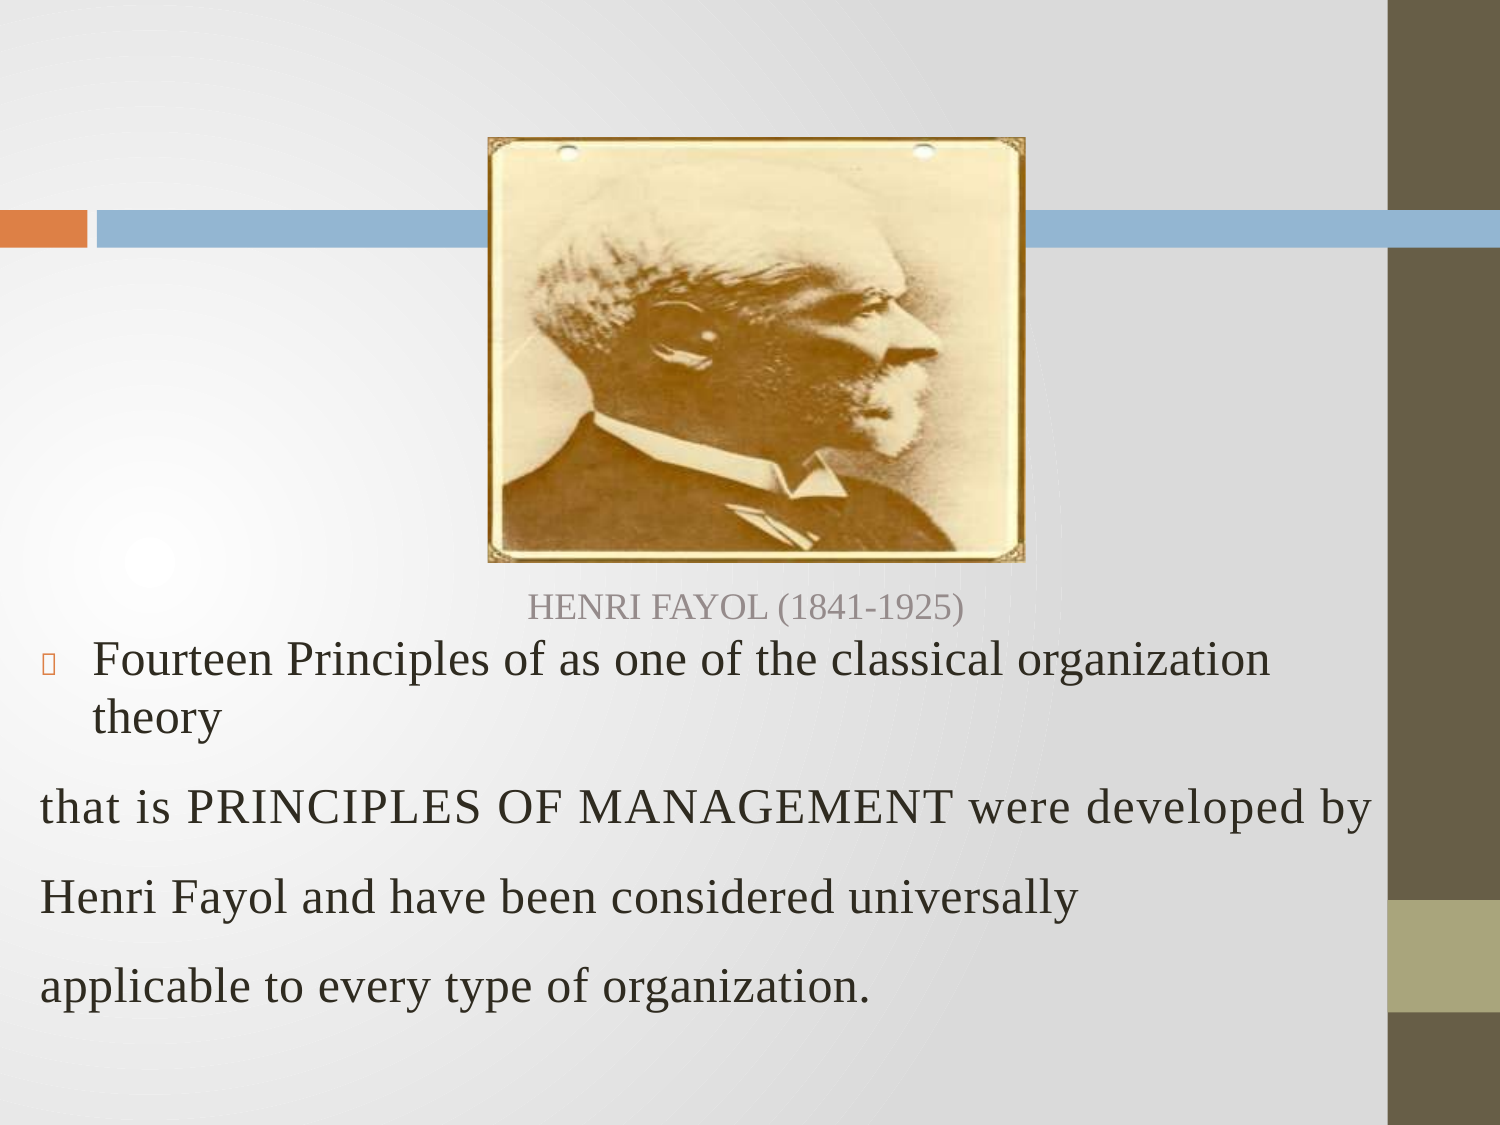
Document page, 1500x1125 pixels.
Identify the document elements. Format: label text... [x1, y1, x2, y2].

text_box [487, 137, 1026, 563]
text_box [1026, 210, 1500, 248]
text_box HENRI FAYOL (1841-1925)  Fourteen Principles of as one of the classical organization theory that is PRINCIPLES OF MANAGEMENT were developed by Henri Fayol and have been considered universally applicable to every type of organization. [37, 587, 1432, 961]
text_box [96, 210, 487, 248]
text_box [0, 210, 88, 248]
